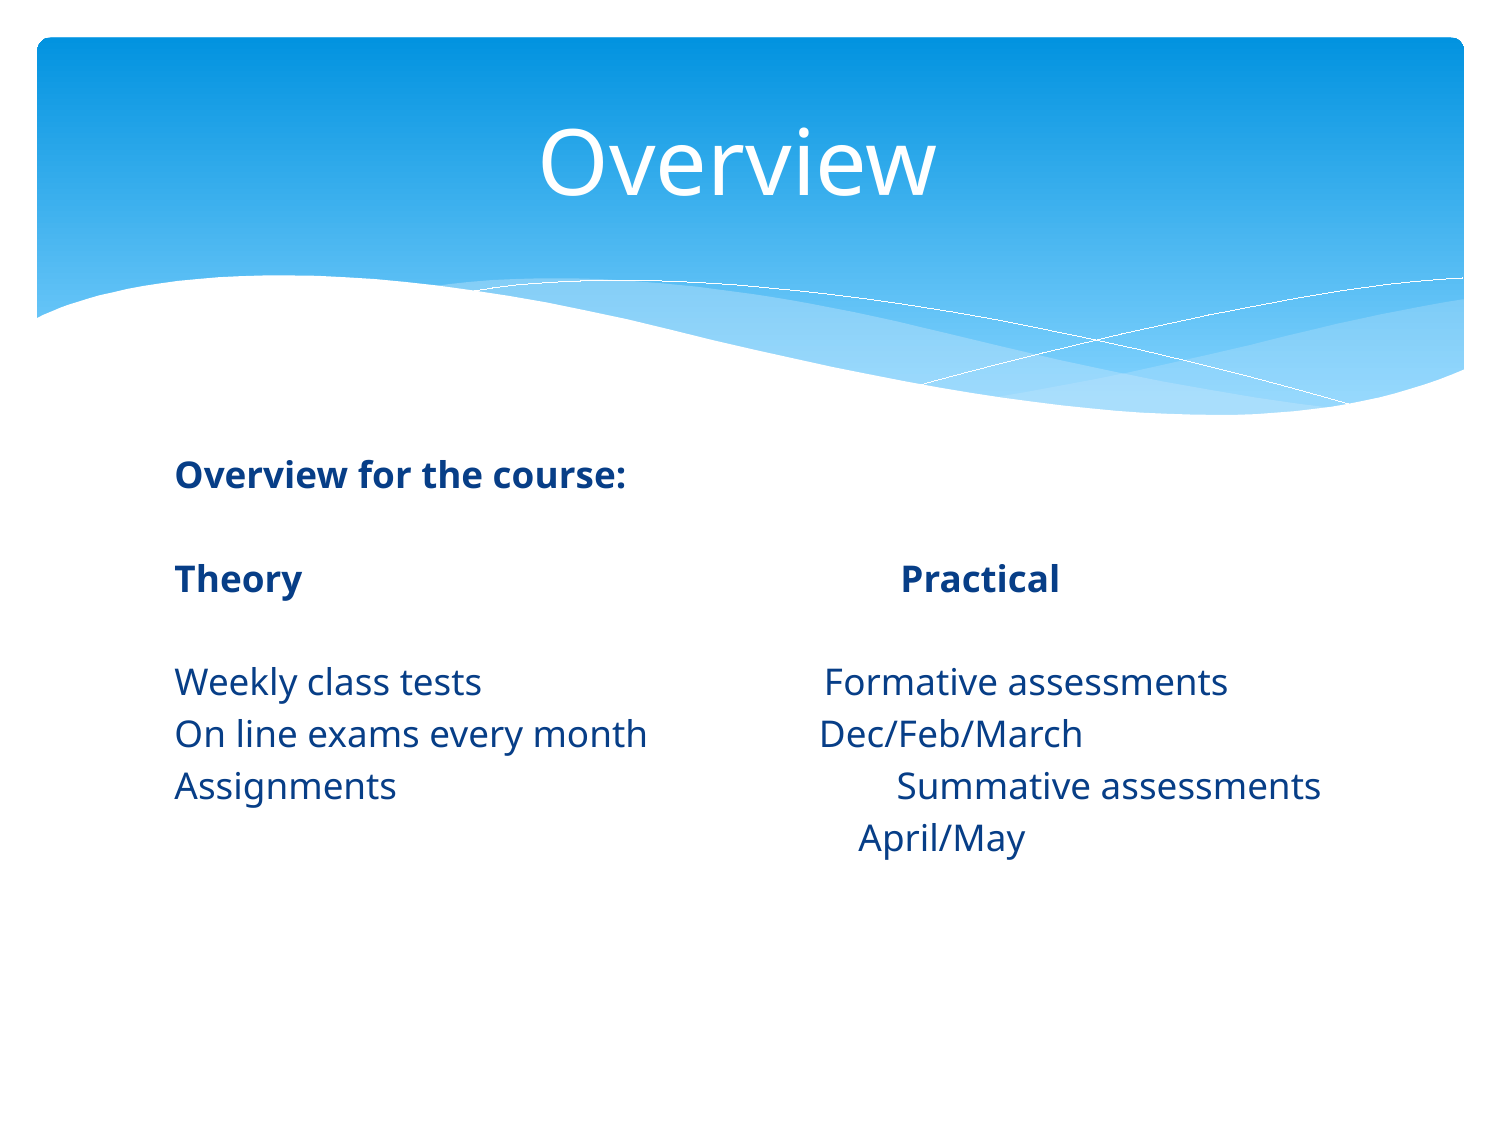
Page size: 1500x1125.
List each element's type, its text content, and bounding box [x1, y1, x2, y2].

title Overview [75, 55, 1425, 261]
list Overview for the course: Theory Practical Weekly class tests Formative assessments On line exams every month Dec/Feb/March Assignments Summative assessments April/May [159, 444, 1375, 1011]
